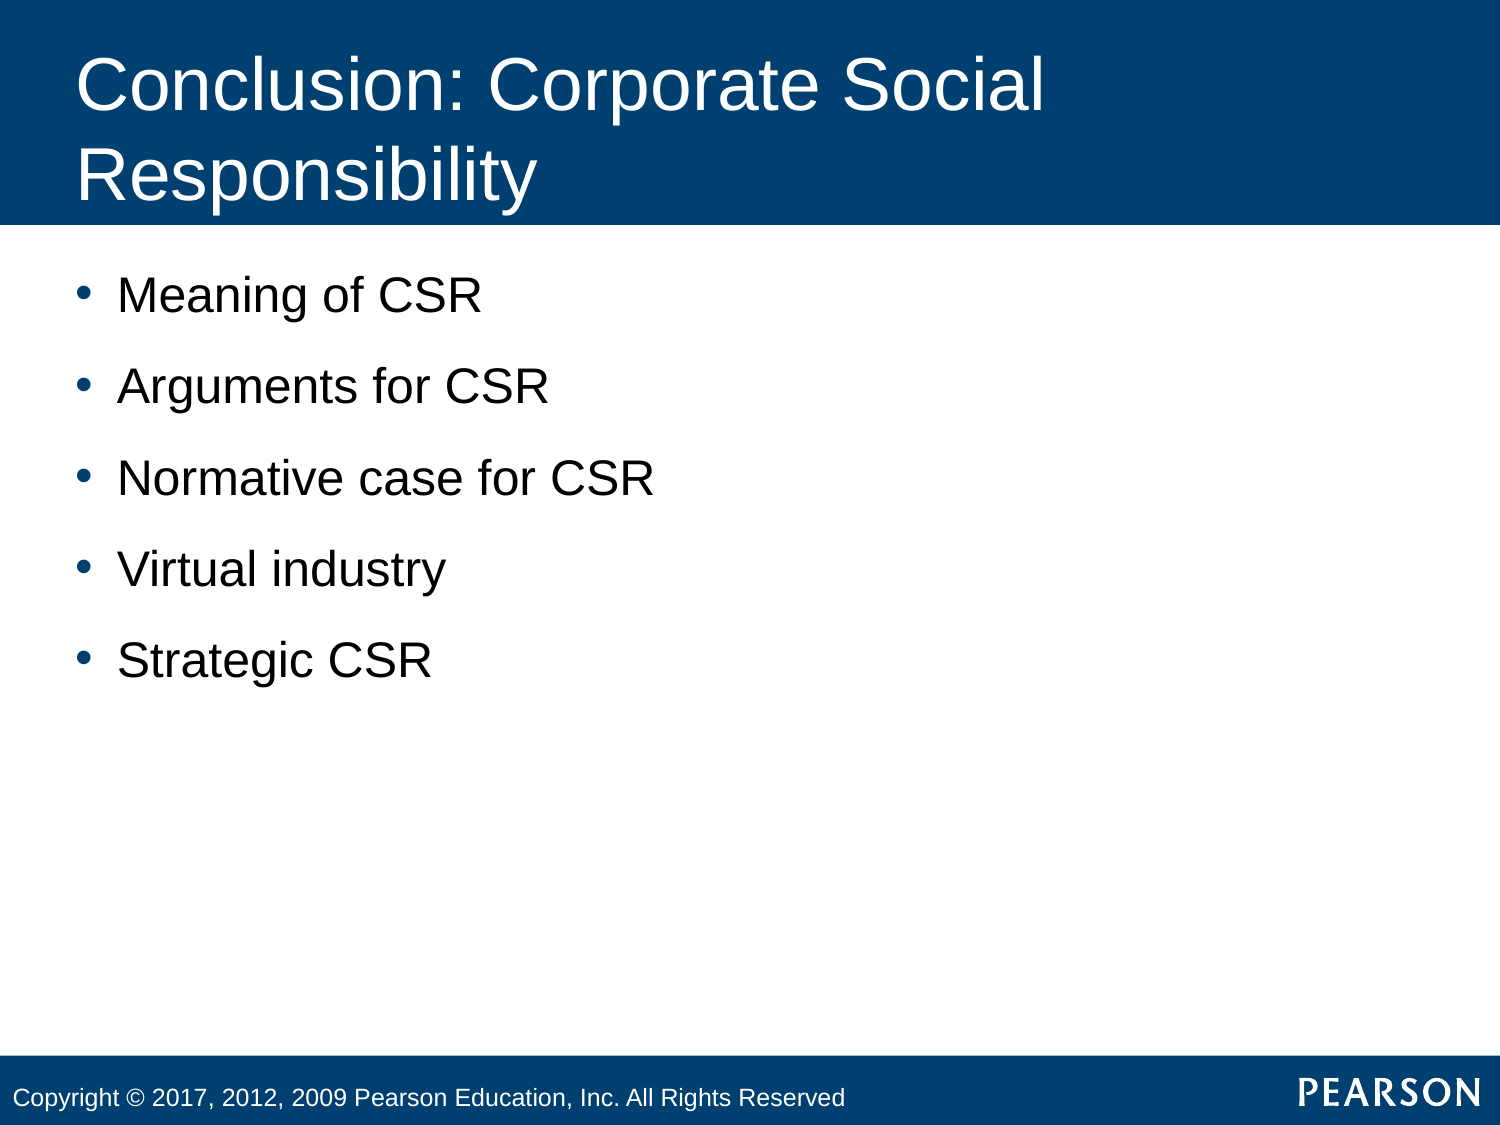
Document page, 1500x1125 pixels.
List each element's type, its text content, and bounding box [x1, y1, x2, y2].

title Conclusion: Corporate Social Responsibility [74, 35, 1426, 216]
footer Copyright © 2017, 2012, 2009 Pearson Education, Inc. All Rights Reserved [12, 1072, 1423, 1112]
list Meaning of CSR Arguments for CSR Normative case for CSR Virtual industry Strategic CSR [75, 262, 1425, 1005]
